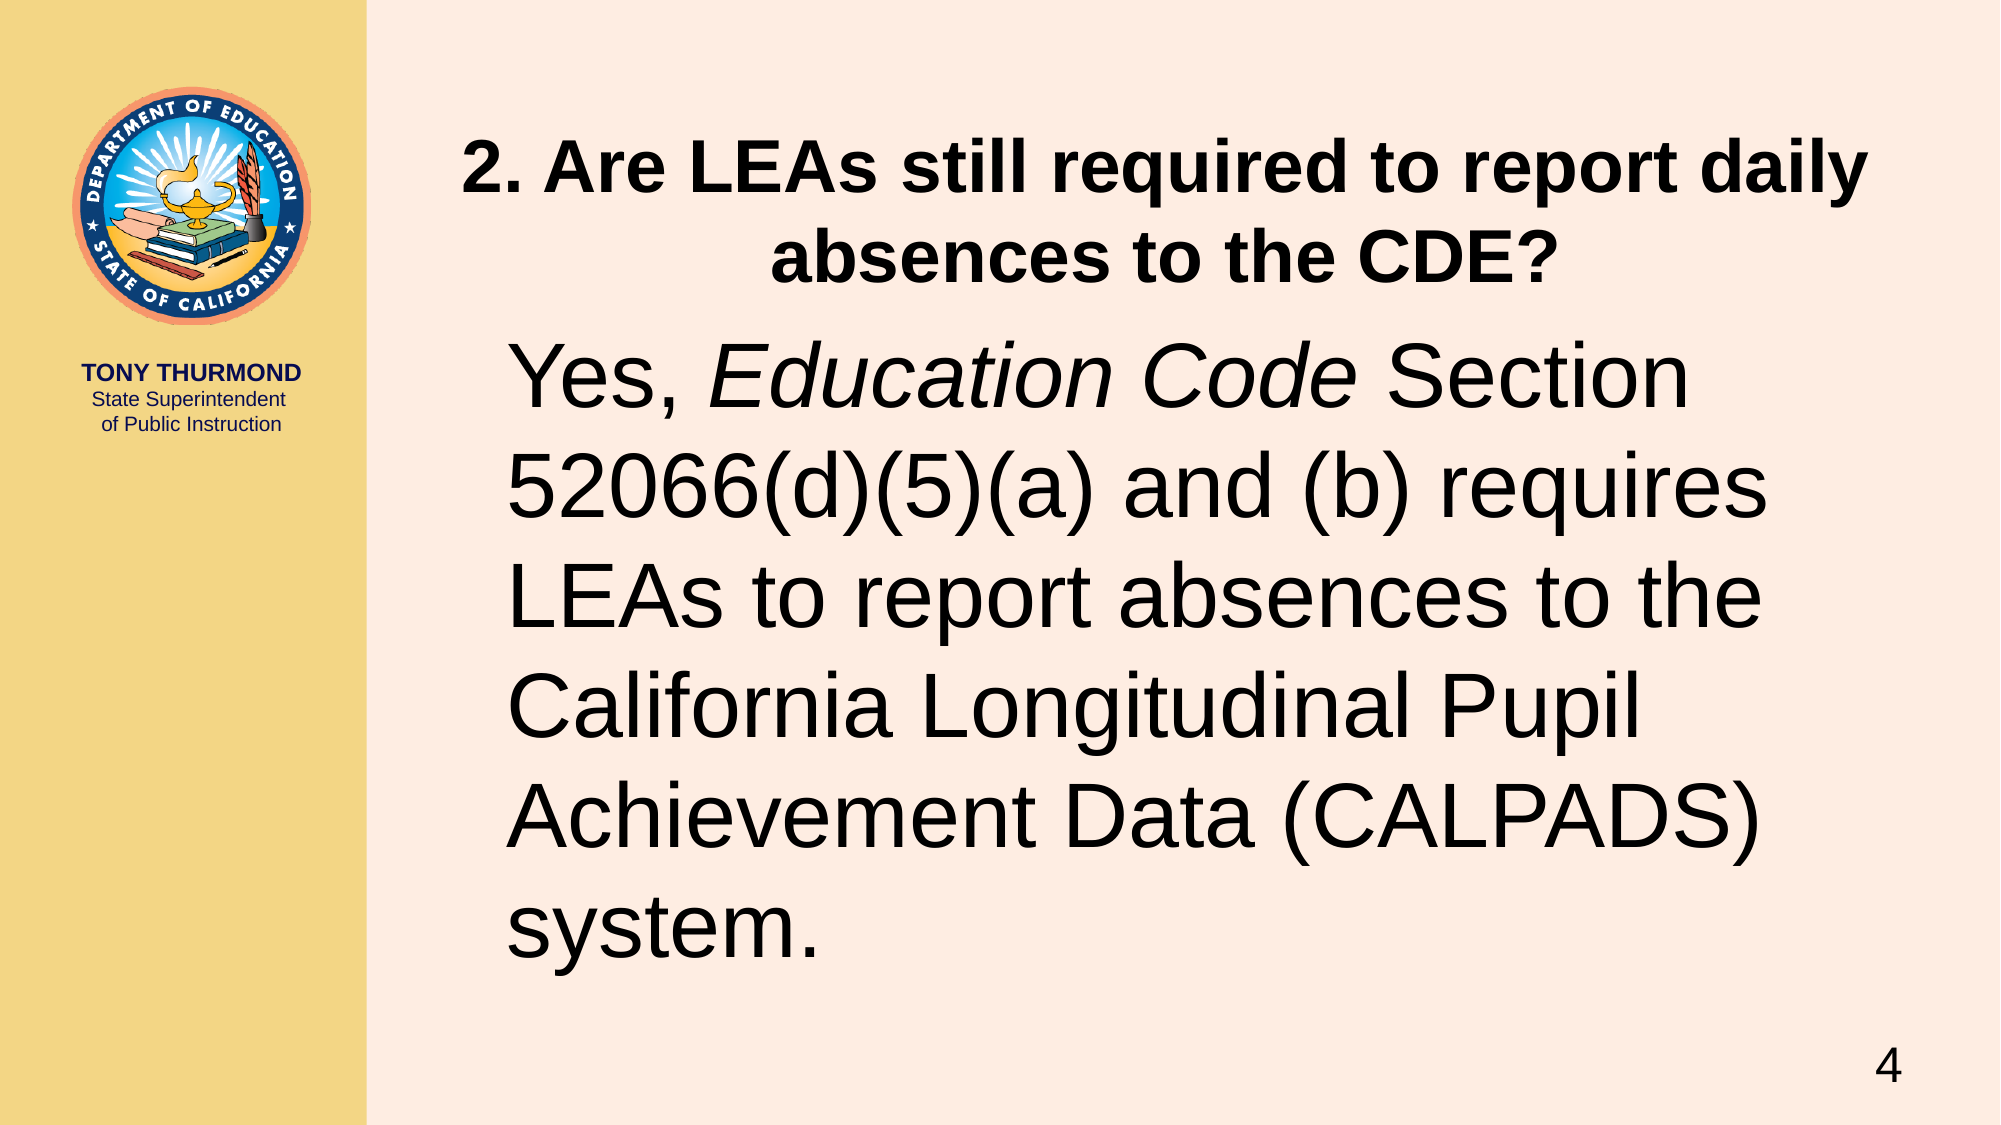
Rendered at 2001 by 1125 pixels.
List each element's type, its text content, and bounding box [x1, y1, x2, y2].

list Yes, Education Code Section 52066(d)(5)(a) and (b) requires LEAs to report absences to the California Longitudinal Pupil Achievement Data (CALPADS) system. [416, 308, 1917, 1000]
slide_number 4 [1551, 1025, 1918, 1100]
title 2. Are LEAs still required to report daily absences to the CDE? [416, 68, 1917, 257]
picture [72, 86, 311, 325]
